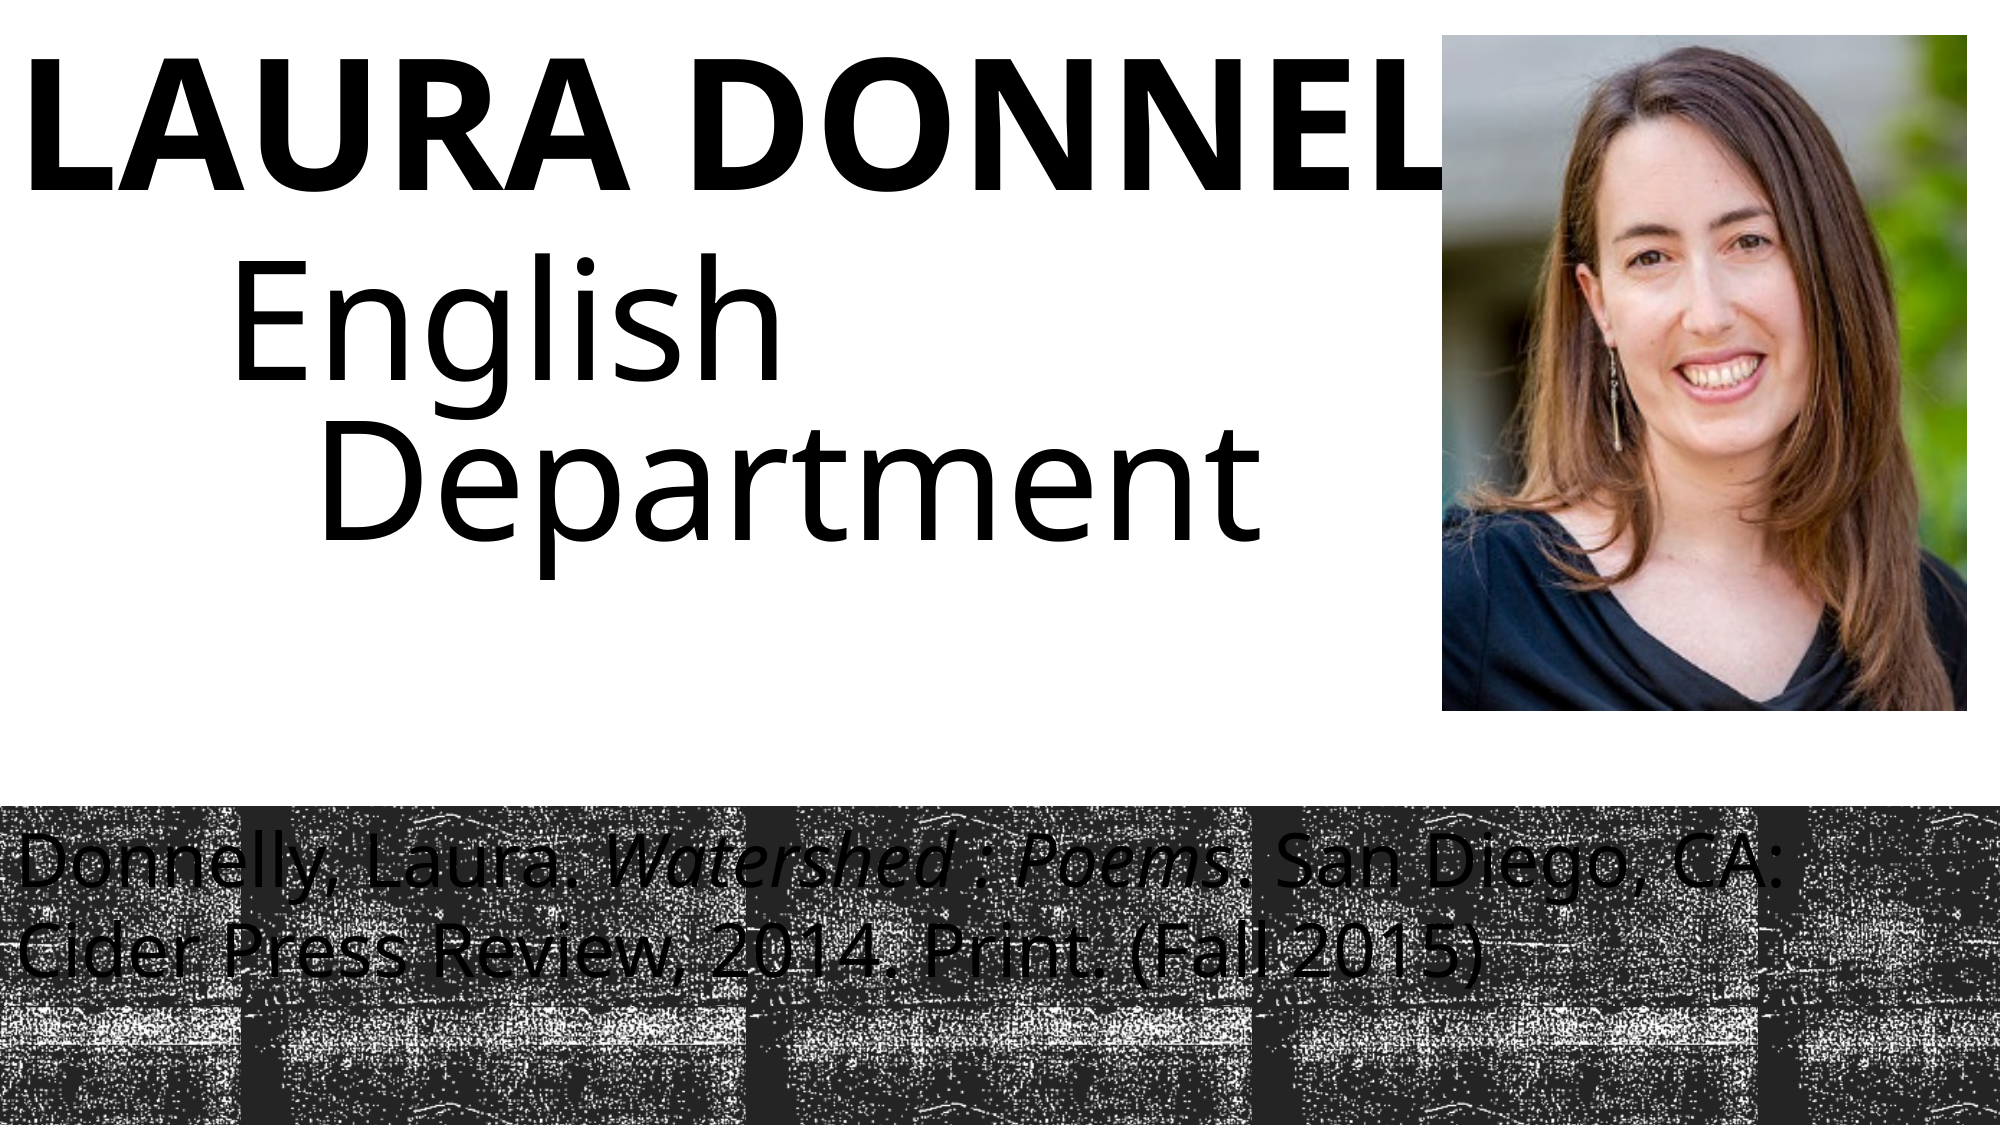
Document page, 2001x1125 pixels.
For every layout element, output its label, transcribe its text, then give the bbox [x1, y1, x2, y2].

list Donnelly, Laura. Watershed : Poems. San Diego, CA: Cider Press Review, 2014. Print. (Fall 2015) [0, 805, 2000, 1125]
title Laura donnelly [0, 0, 1709, 263]
picture [1442, 35, 1967, 711]
list English Department [208, 245, 1442, 696]
